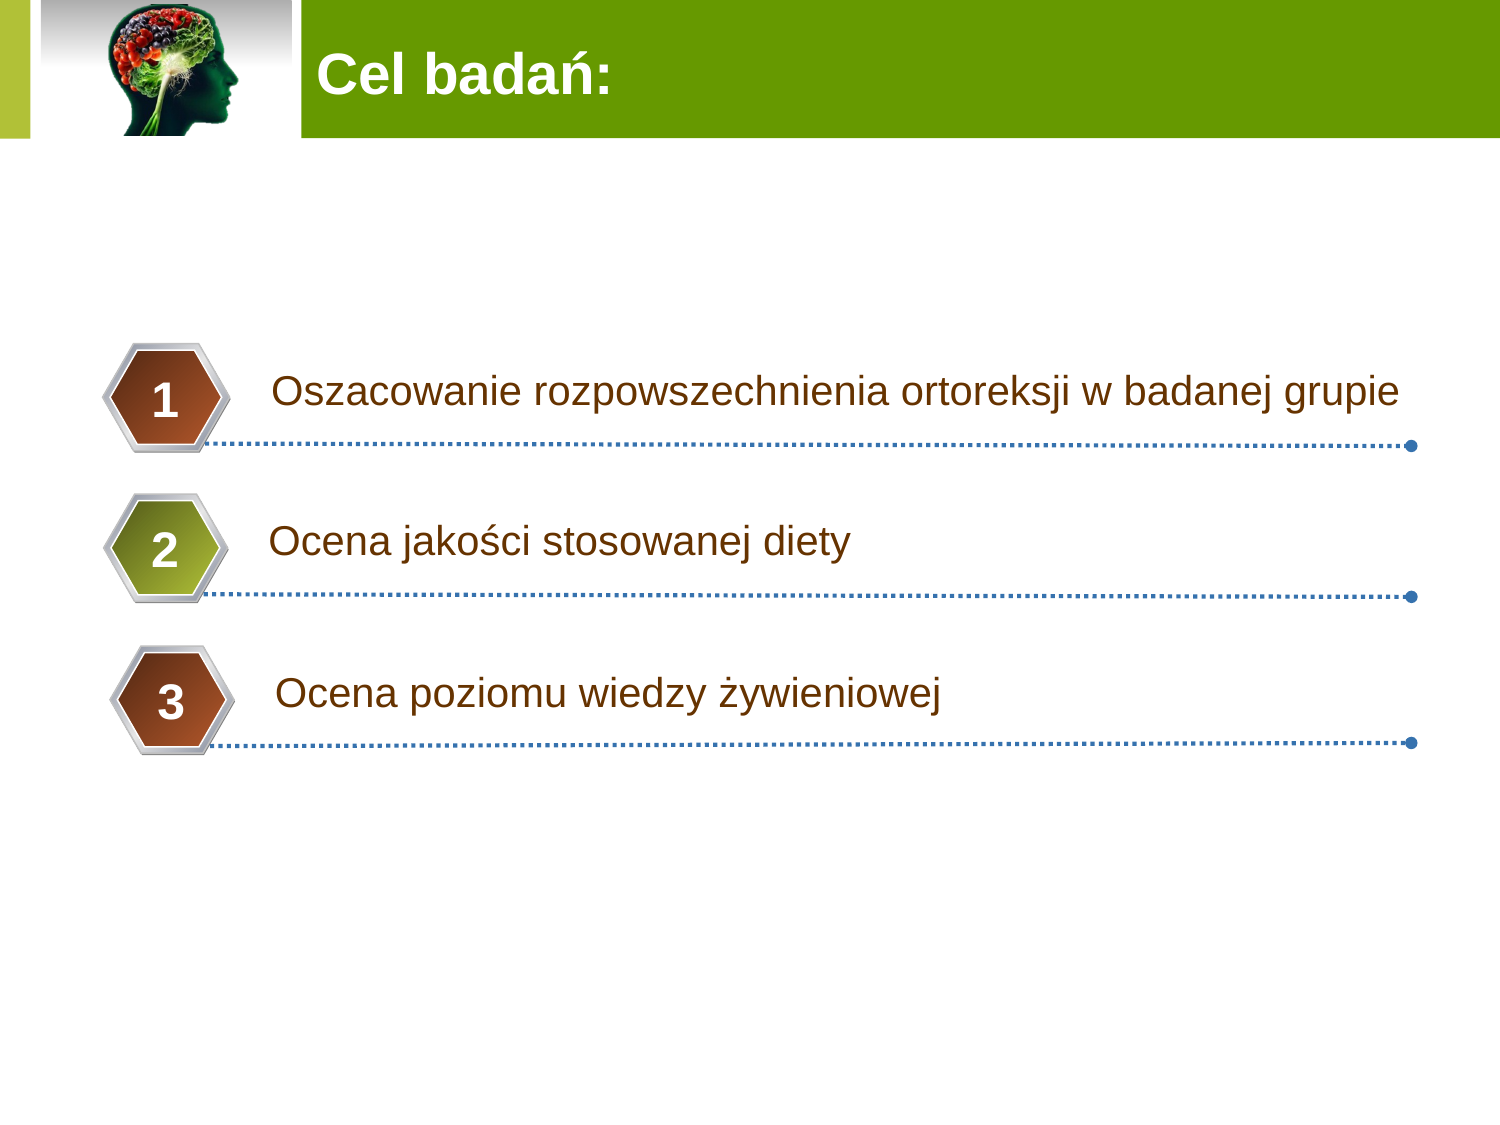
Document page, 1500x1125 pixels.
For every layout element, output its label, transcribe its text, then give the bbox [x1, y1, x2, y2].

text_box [103, 494, 1412, 604]
text_box [29, 0, 40, 140]
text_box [102, 343, 1474, 453]
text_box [109, 646, 1412, 756]
text_box [40, 0, 292, 140]
text_box [292, 0, 302, 140]
title Cel badań: [301, 24, 1463, 118]
picture [76, 4, 292, 136]
